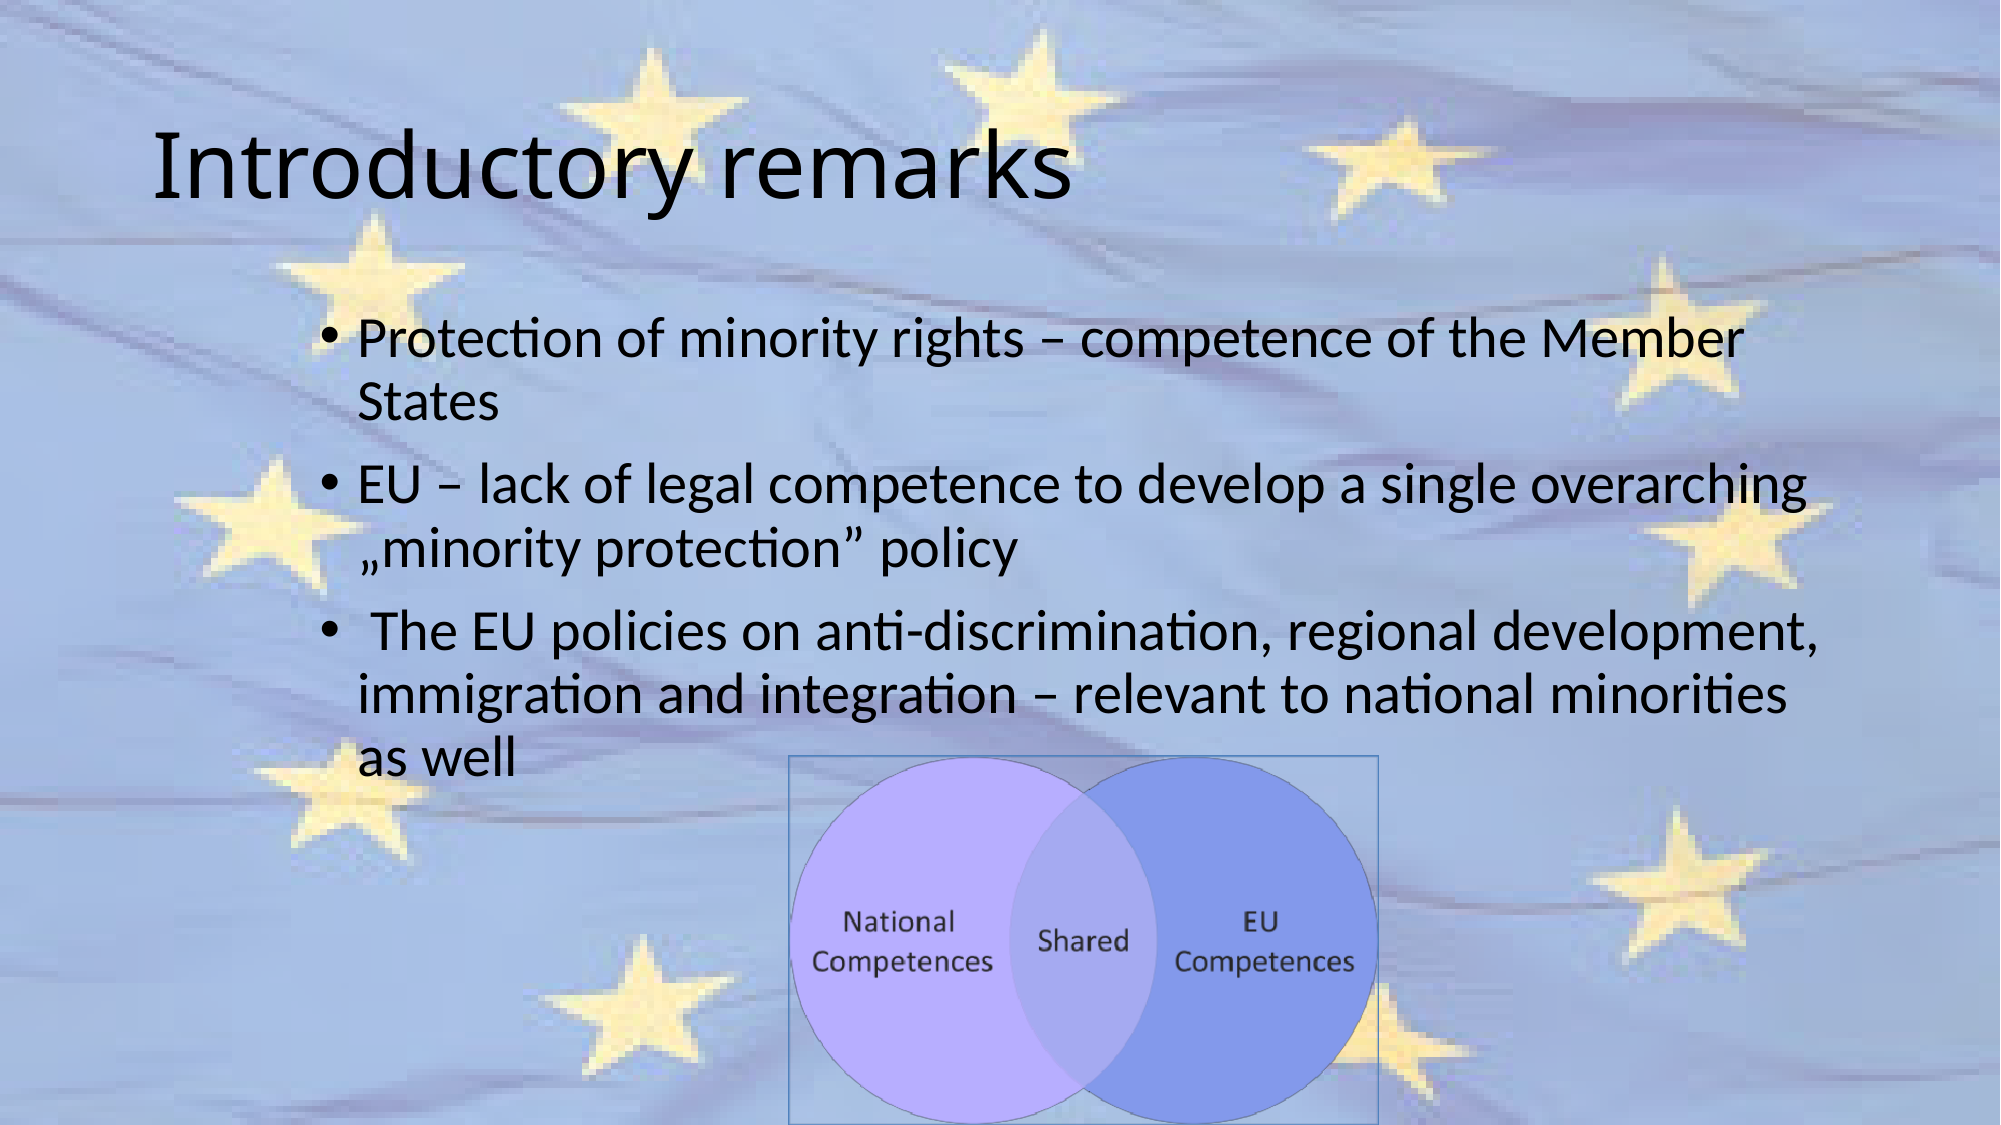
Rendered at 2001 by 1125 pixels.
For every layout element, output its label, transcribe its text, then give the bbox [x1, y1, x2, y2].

list Protection of minority rights – competence of the Member States EU – lack of legal competence to develop a single overarching „minority protection” policy The EU policies on anti-discrimination, regional development, immigration and integration – relevant to national minorities as well [304, 299, 1863, 1014]
title Introductory remarks [137, 59, 1863, 278]
picture [788, 755, 1379, 1125]
